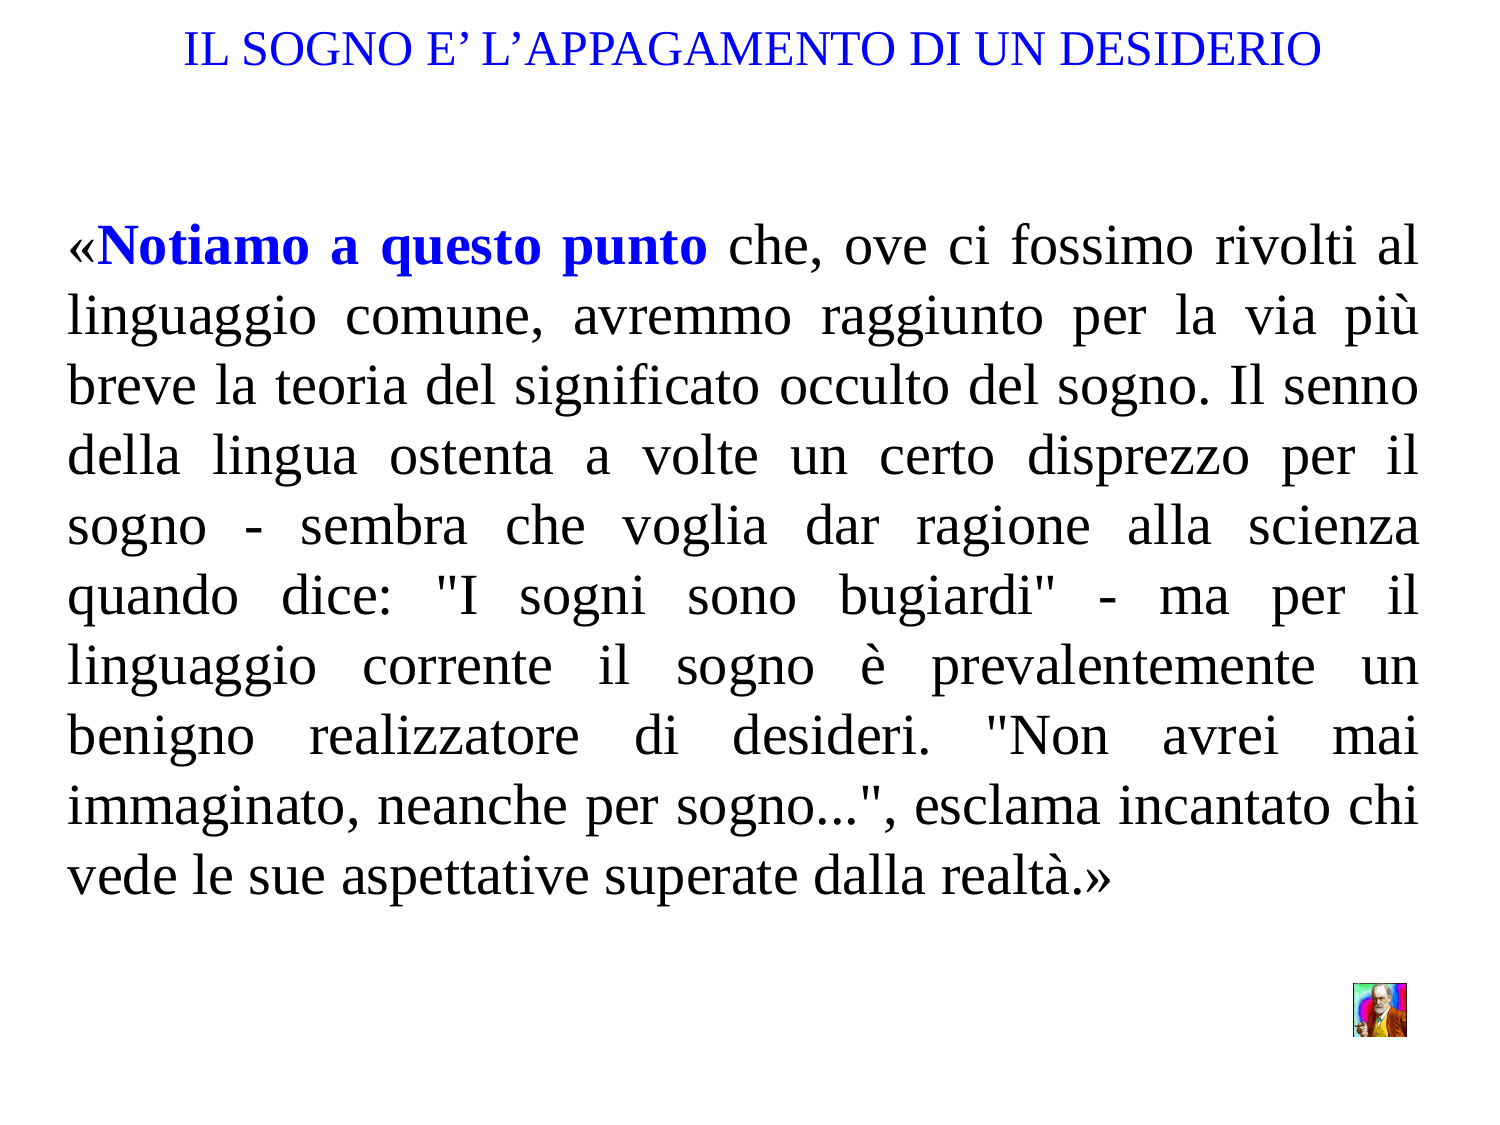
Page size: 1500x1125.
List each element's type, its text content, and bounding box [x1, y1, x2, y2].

picture [1353, 982, 1407, 1037]
text_box «Notiamo a questo punto che, ove ci fossimo rivolti al linguaggio comune, avremmo raggiunto per la via più breve la teoria del significato occulto del sogno. Il senno della lingua ostenta a volte un certo disprezzo per il sogno - sembra che voglia dar ragione alla scienza quando dice: "I sogni sono bugiardi" - ma per il linguaggio corrente il sogno è prevalentemente un benigno realizzatore di desideri. "Non avrei mai immaginato, neanche per sogno...", esclama incantato chi vede le sue aspettative superate dalla realtà.» [53, 198, 1436, 914]
text_box IL SOGNO E’ L’APPAGAMENTO DI UN DESIDERIO [168, 7, 1338, 83]
